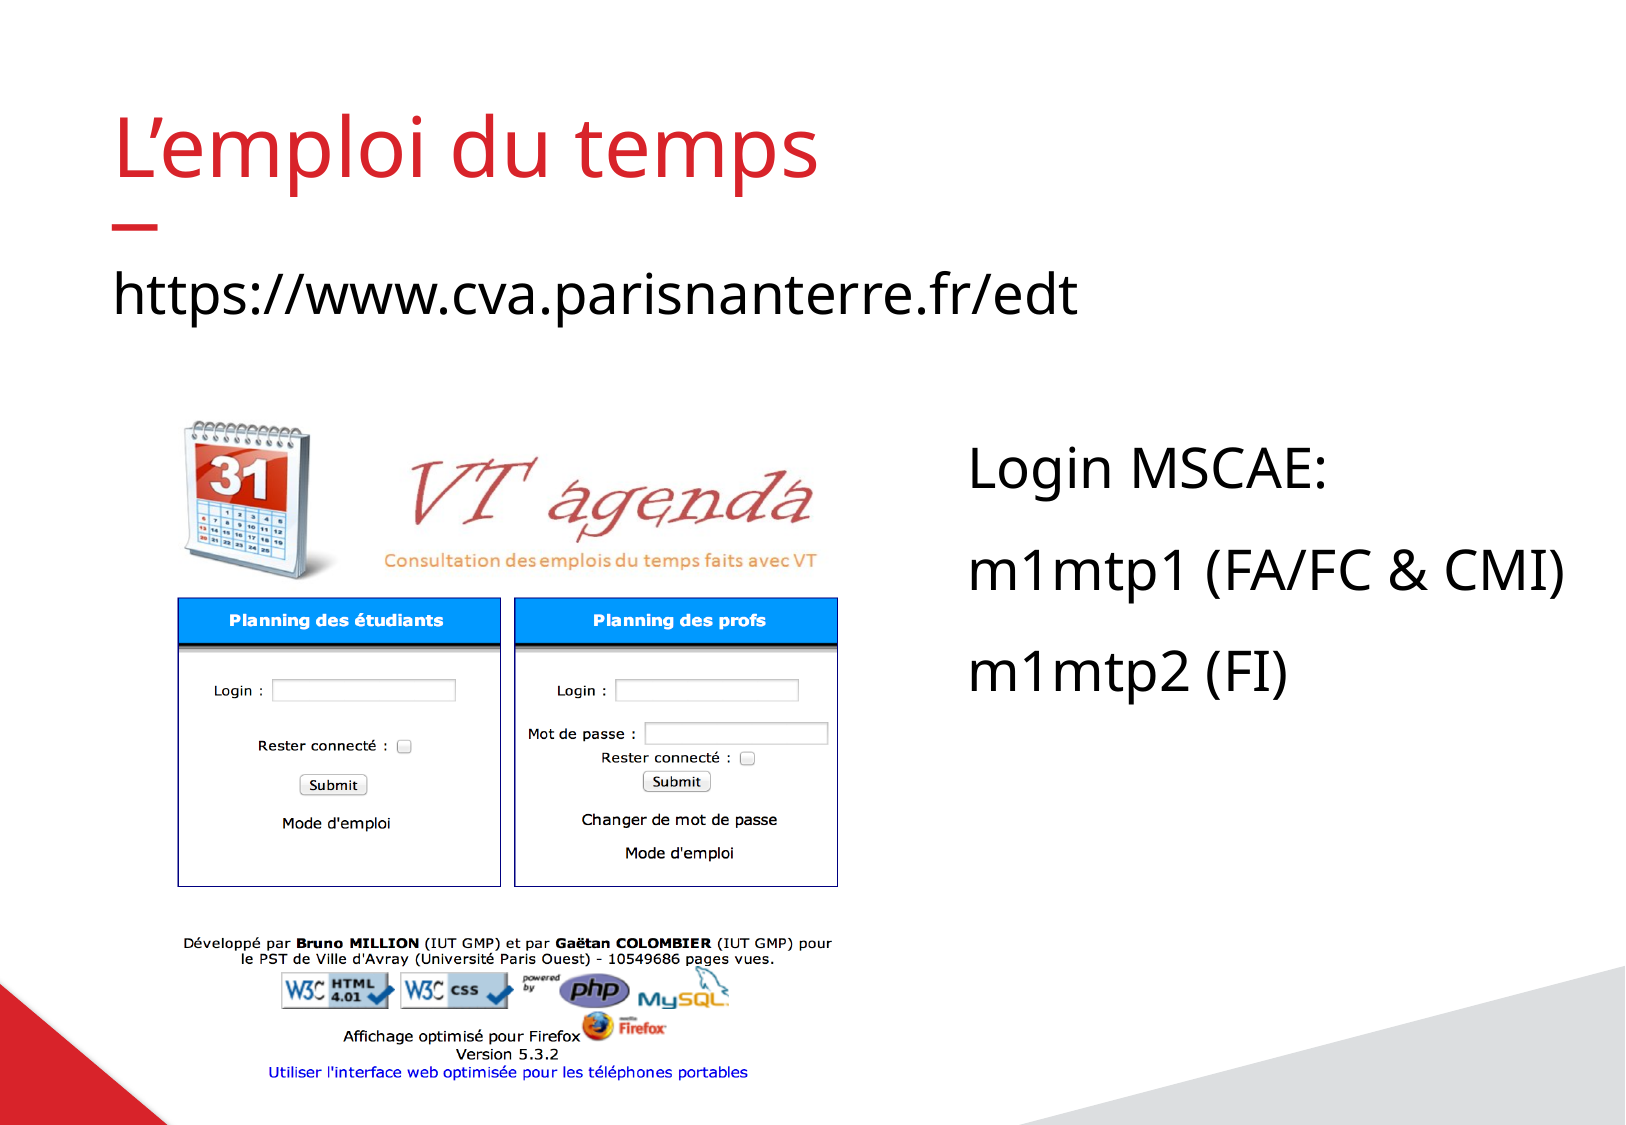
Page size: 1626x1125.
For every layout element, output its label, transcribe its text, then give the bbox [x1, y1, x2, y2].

text_box [0, 983, 168, 1125]
picture [158, 408, 865, 1088]
text_box L’emploi du temps _ [108, 89, 1102, 241]
text_box [1019, 965, 1625, 1125]
text_box Login MSCAE: m1mtp1 (FA/FC & CMI) m1mtp2 (FI) [960, 392, 1573, 709]
text_box https://www.cva.parisnanterre.fr/edt [105, 251, 1086, 332]
